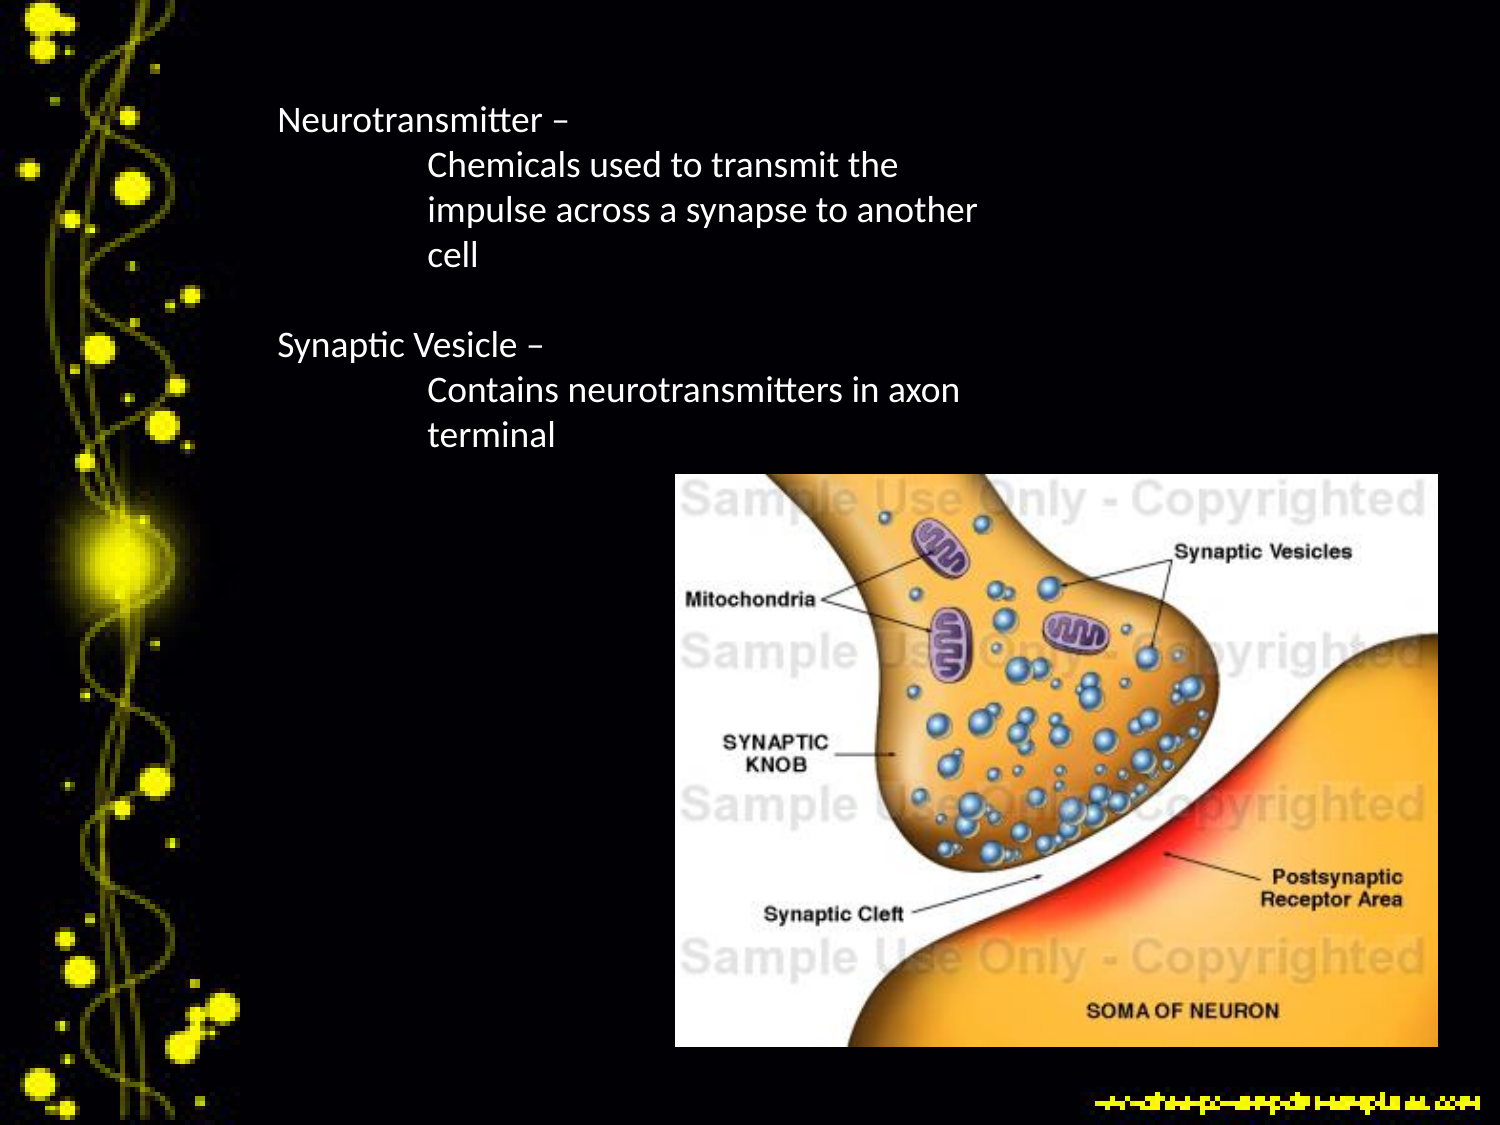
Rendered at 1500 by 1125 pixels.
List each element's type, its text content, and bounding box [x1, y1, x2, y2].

text_box Neurotransmitter – Chemicals used to transmit the impulse across a synapse to another cell Synaptic Vesicle – Contains neurotransmitters in axon terminal [262, 87, 1013, 463]
picture [0, 0, 1500, 1125]
